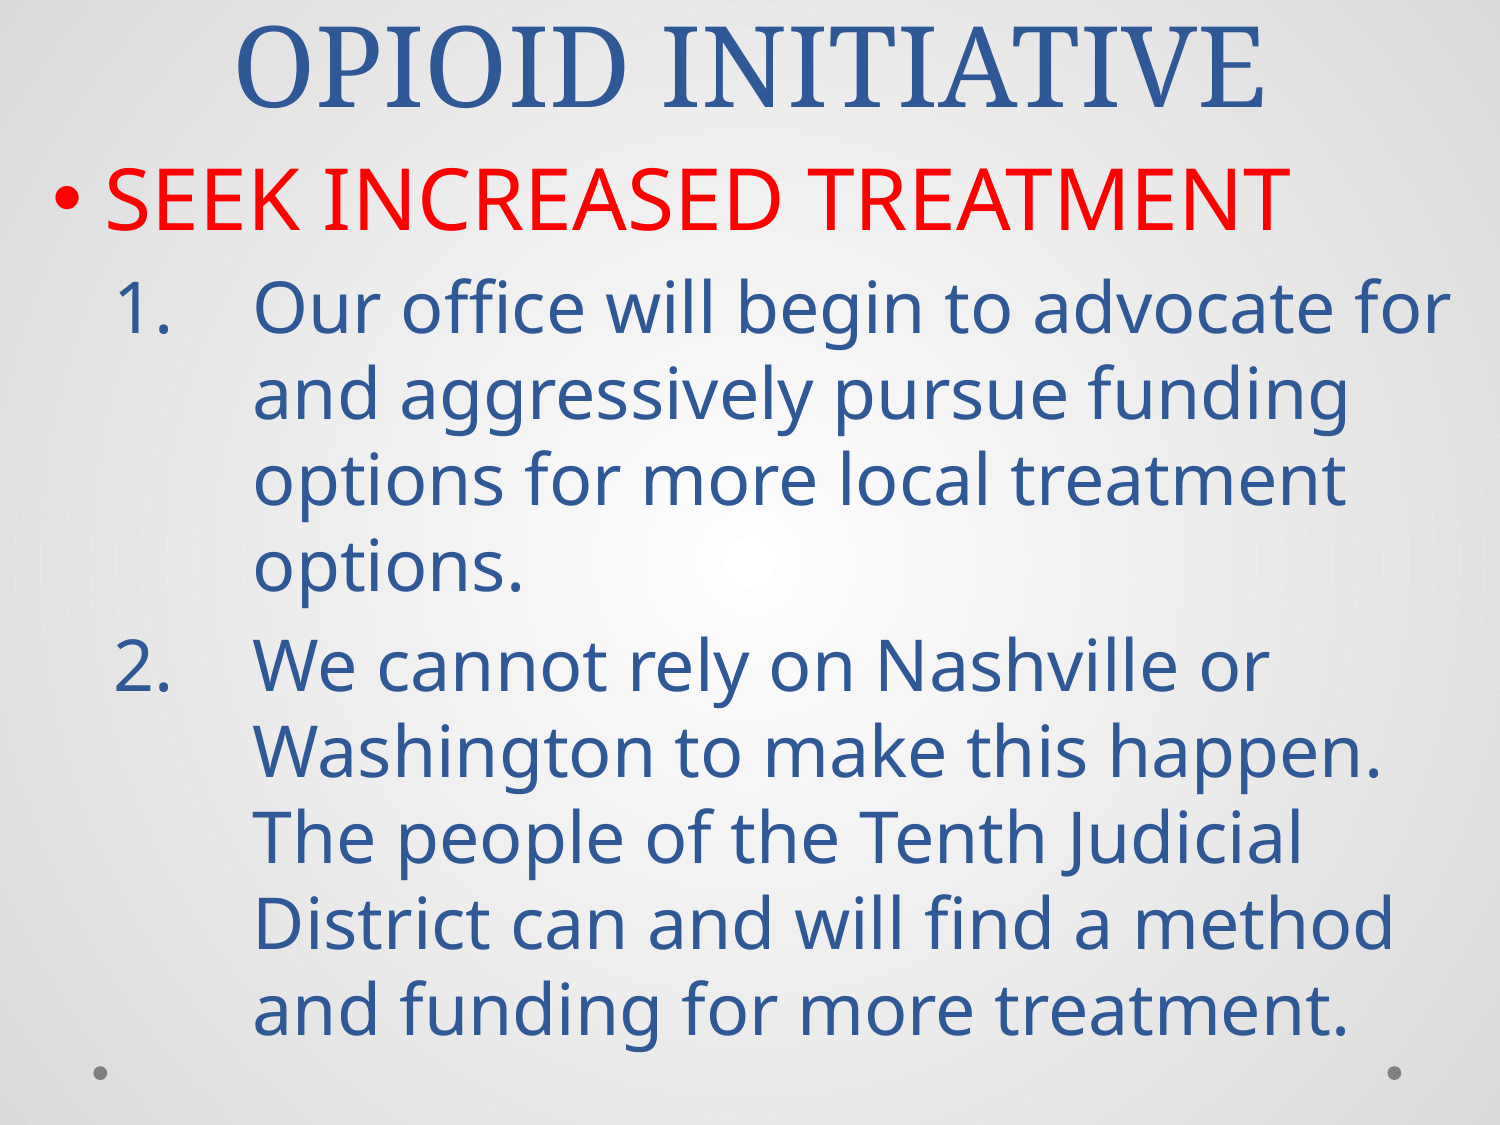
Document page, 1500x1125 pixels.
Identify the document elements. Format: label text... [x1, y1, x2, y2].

list SEEK INCREASED TREATMENT Our office will begin to advocate for and aggressively pursue funding options for more local treatment options. We cannot rely on Nashville or Washington to make this happen. The people of the Tenth Judicial District can and will find a method and funding for more treatment. [37, 137, 1475, 1075]
title OPIOID INITIATIVE [75, 0, 1425, 137]
